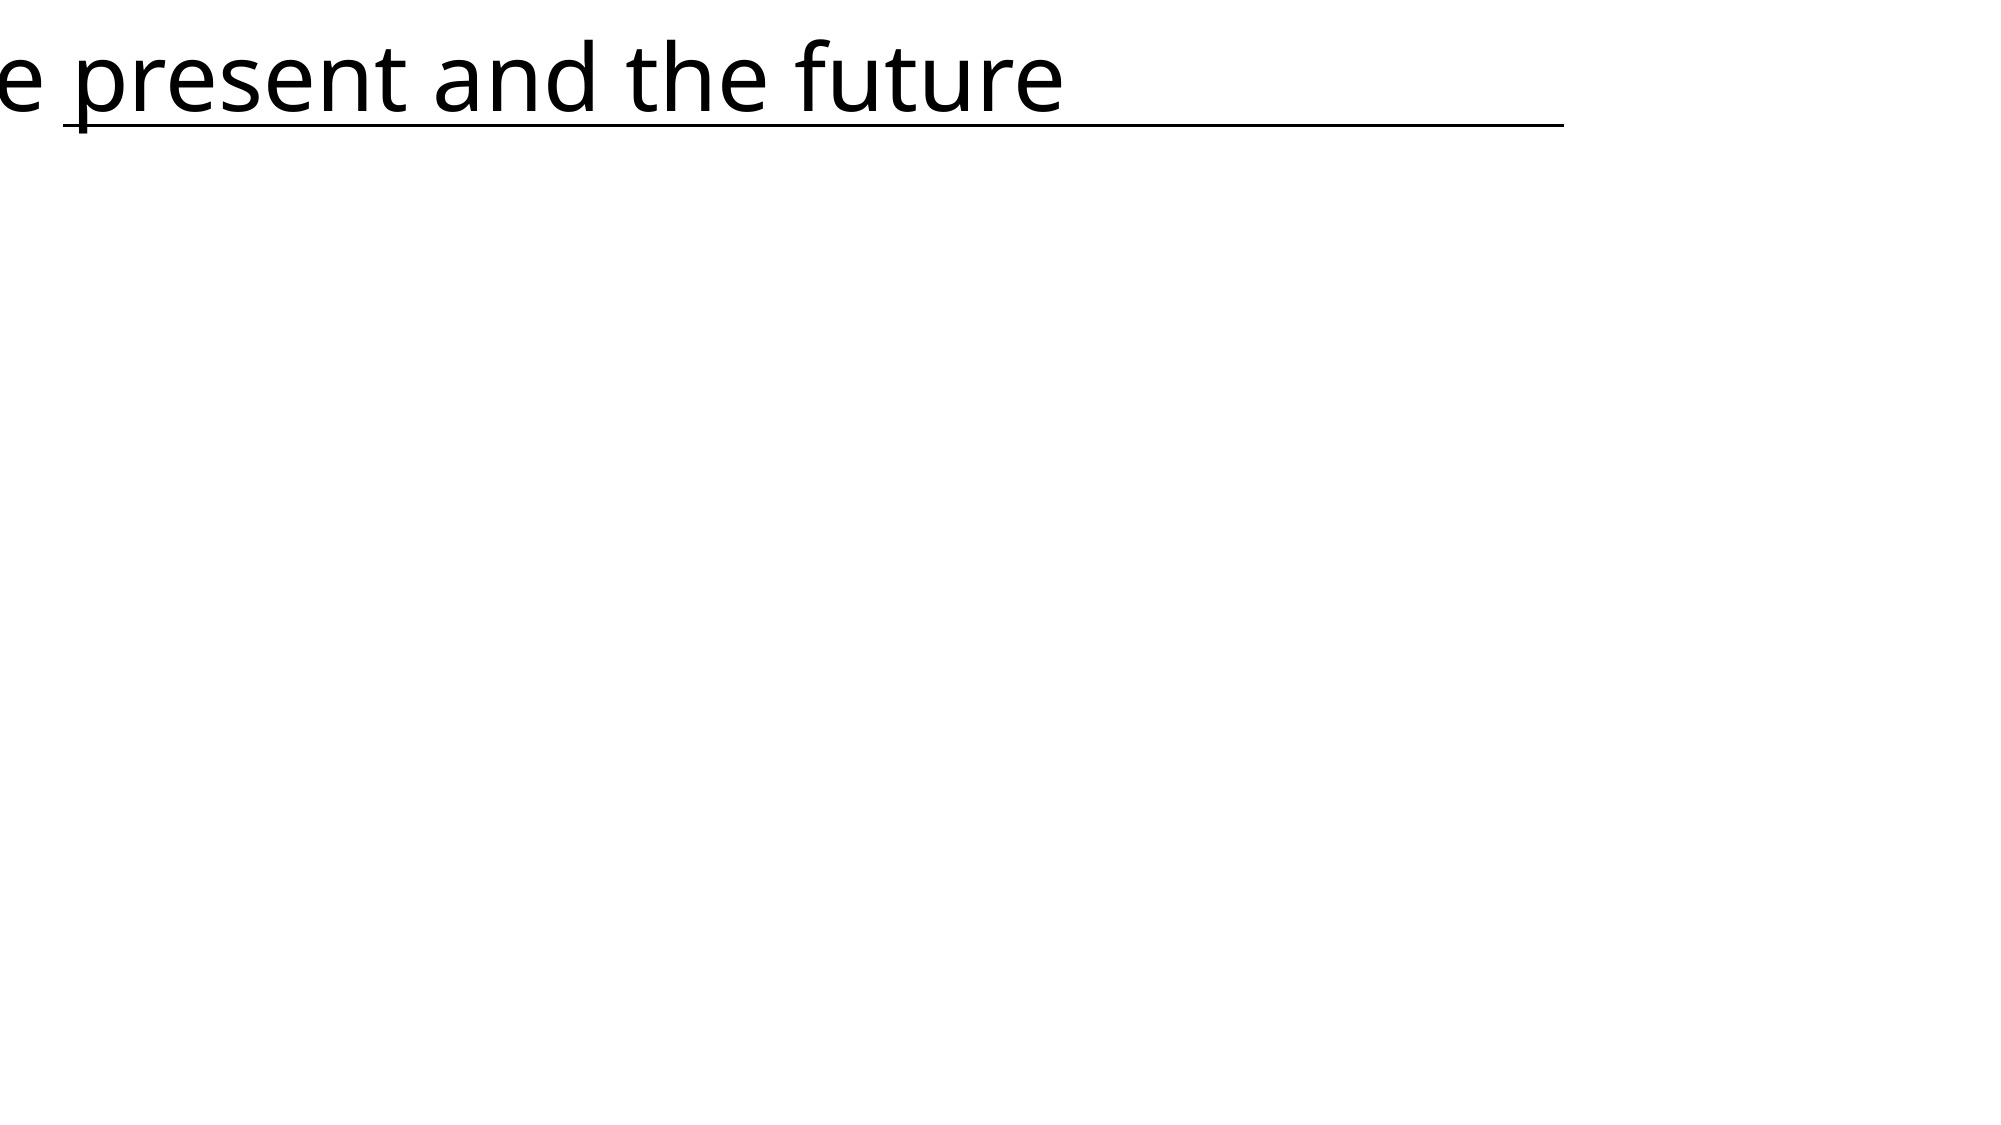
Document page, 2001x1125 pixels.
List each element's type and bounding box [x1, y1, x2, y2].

text_box [0, 10, 1565, 138]
